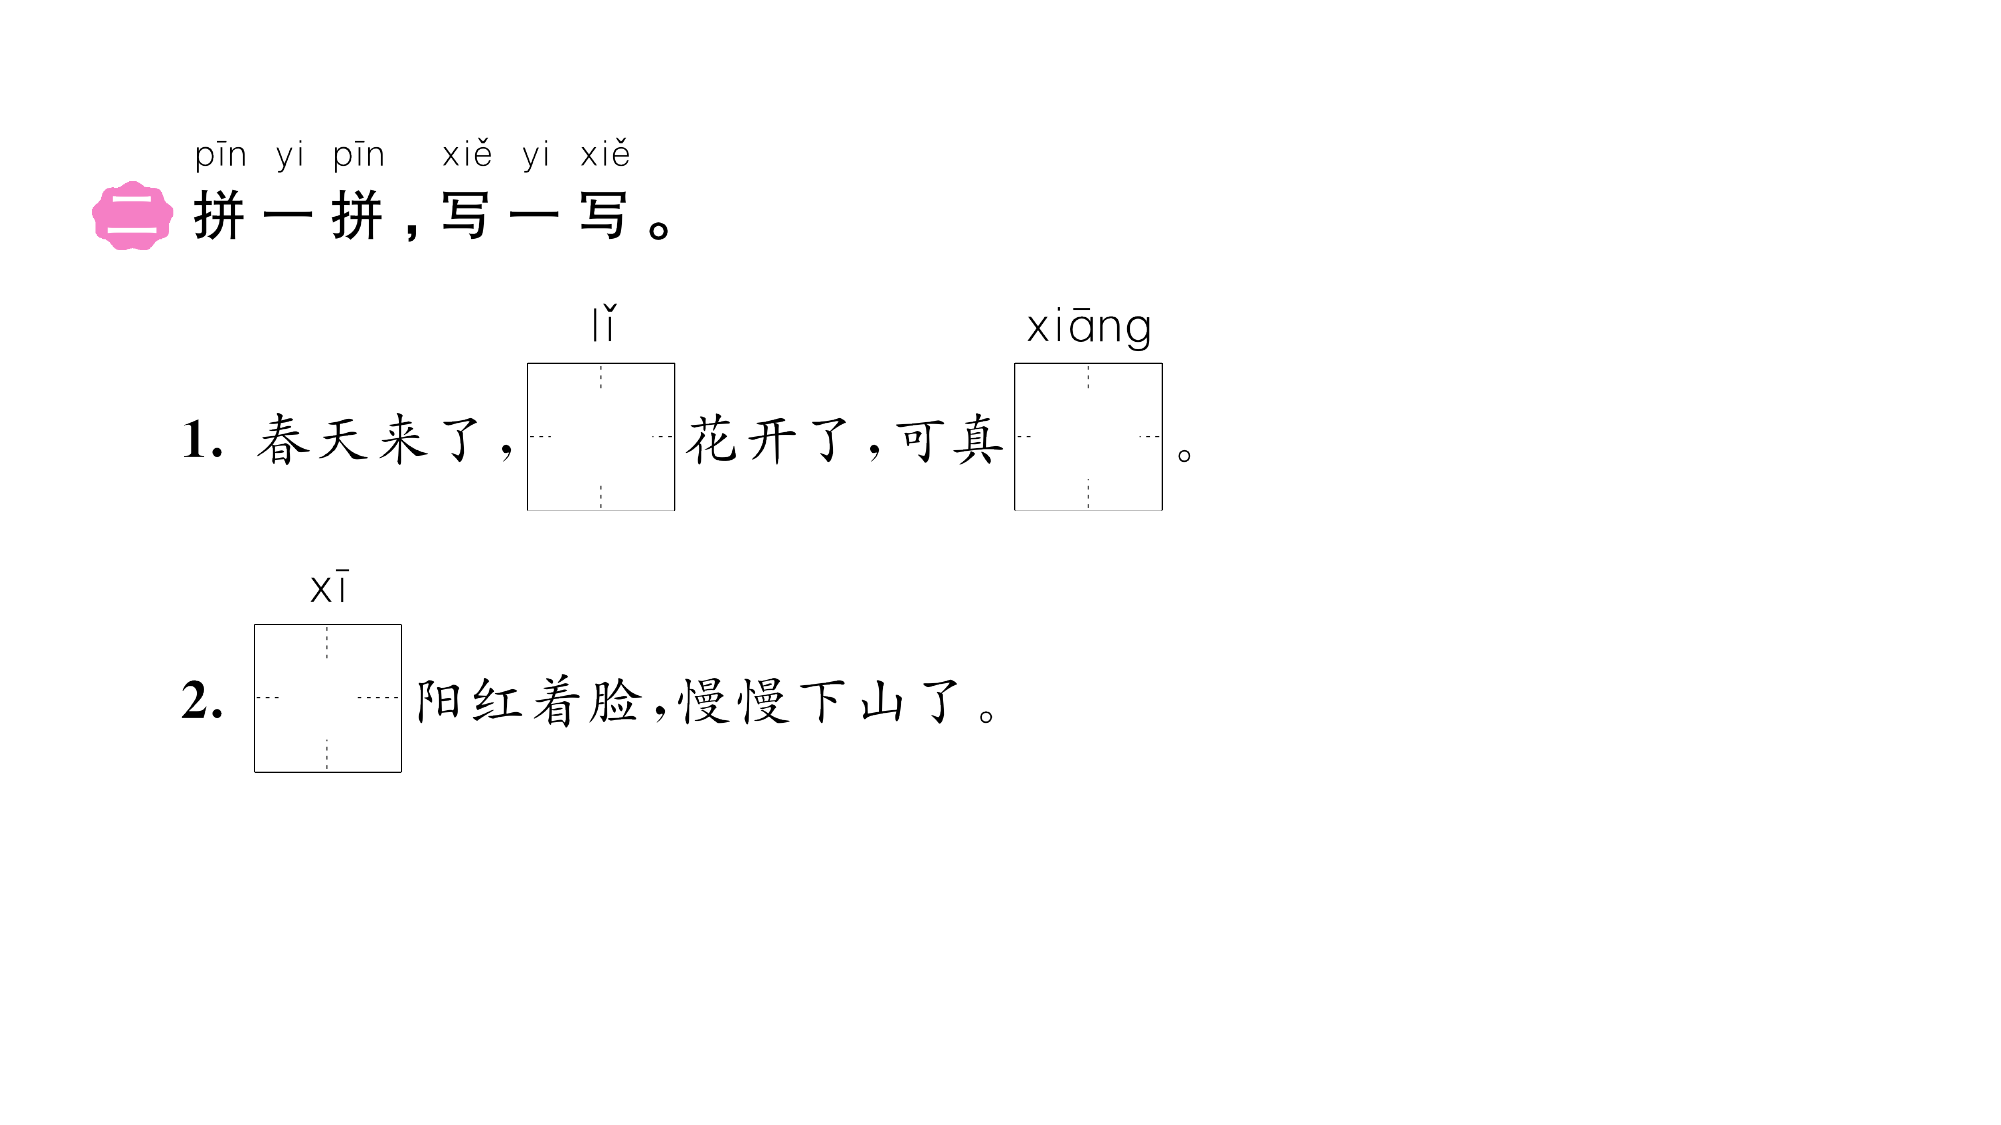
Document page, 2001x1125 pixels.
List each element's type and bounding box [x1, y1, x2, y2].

picture [88, 118, 1979, 790]
